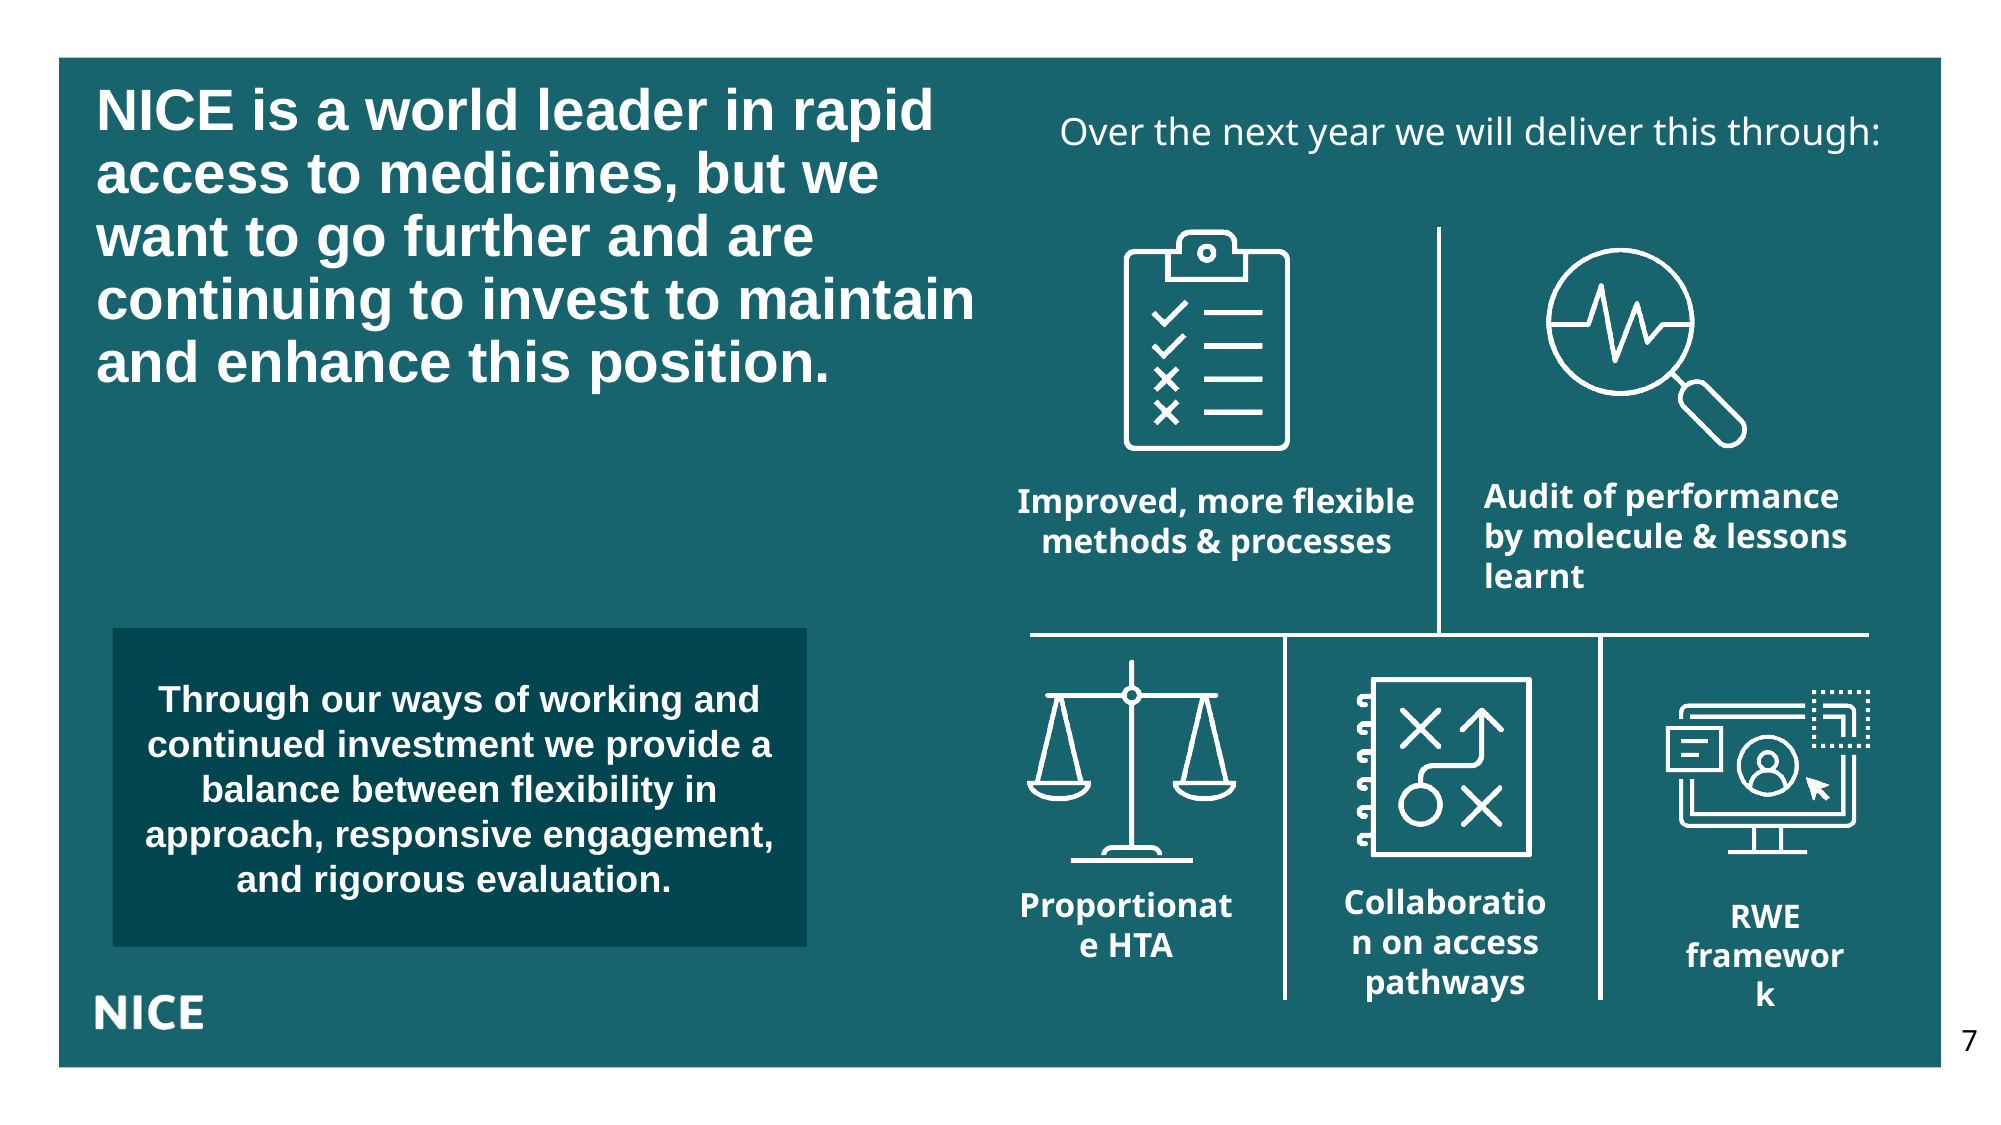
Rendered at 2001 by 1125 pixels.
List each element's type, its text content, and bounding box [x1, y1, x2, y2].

picture [1661, 670, 1874, 883]
text_box Improved, more flexible methods & processes [1000, 473, 1433, 613]
text_box Audit of performance by molecule & lessons learnt [1468, 468, 1881, 605]
text_box Through our ways of working and continued investment we provide a balance between flexibility in approach, responsive engagement, and rigorous evaluation. [112, 627, 808, 948]
title NICE is a world leader in rapid access to medicines, but we want to go further and are continuing to invest to maintain and enhance this position. [81, 72, 1018, 382]
picture [1073, 207, 1340, 474]
text_box RWE framework [1668, 888, 1863, 1021]
text_box Collaboration on access pathways [1323, 899, 1568, 1030]
picture [1009, 639, 1254, 883]
picture [1309, 632, 1576, 899]
picture [94, 994, 205, 1030]
slide_number 7 [1542, 1012, 1993, 1072]
text_box Proportionate HTA [994, 876, 1258, 981]
list Over the next year we will deliver this through: [1044, 77, 1926, 218]
picture [1524, 224, 1770, 470]
